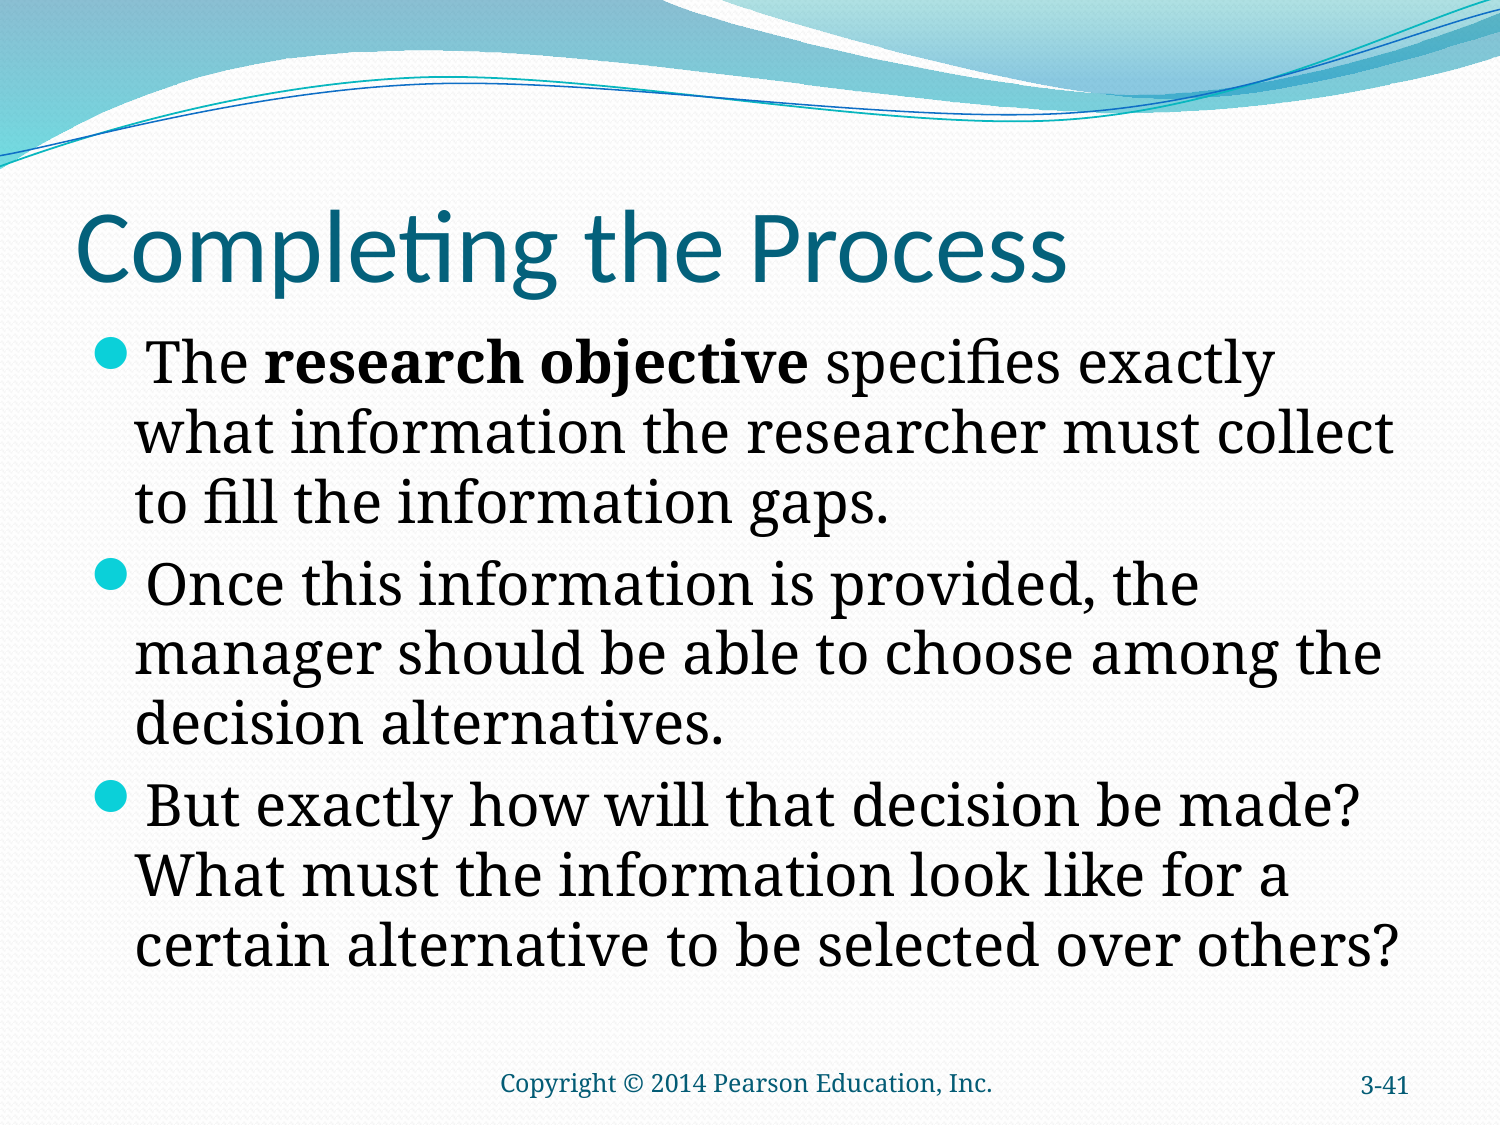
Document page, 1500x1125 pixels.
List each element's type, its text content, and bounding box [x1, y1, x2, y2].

title Completing the Process [74, 115, 1426, 304]
list The research objective specifies exactly what information the researcher must collect to fill the information gaps. Once this information is provided, the manager should be able to choose among the decision alternatives. But exactly how will that decision be made? What must the information look like for a certain alternative to be selected over others? [74, 317, 1426, 1038]
